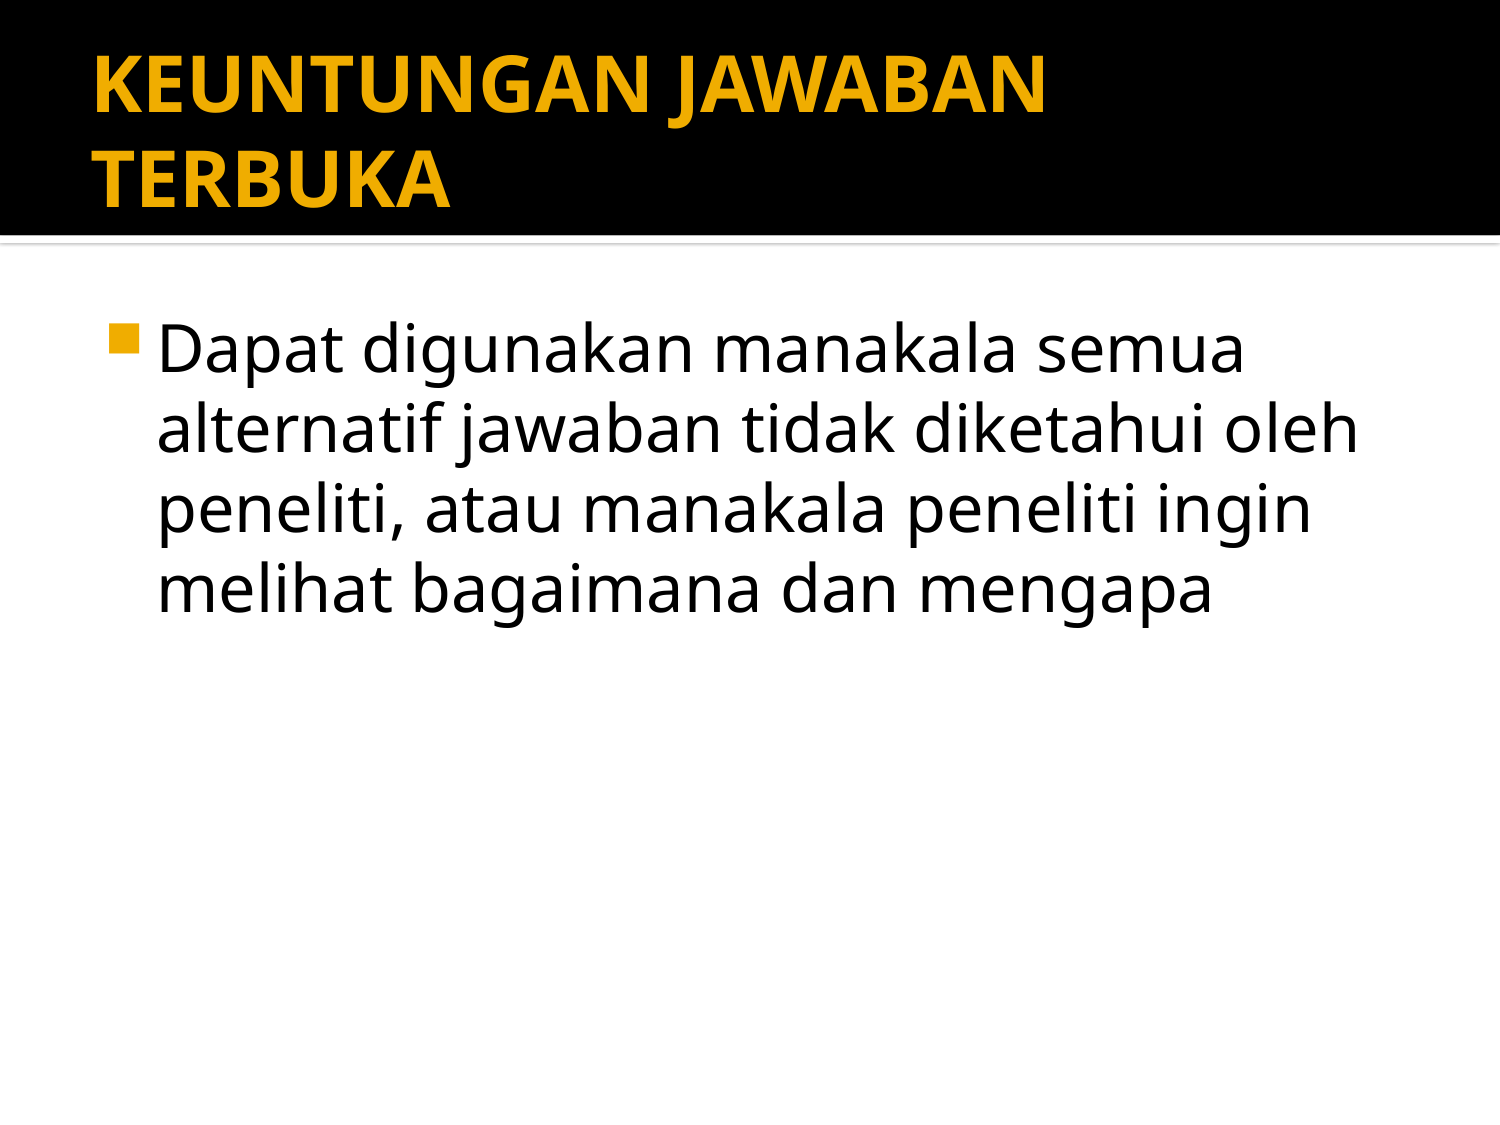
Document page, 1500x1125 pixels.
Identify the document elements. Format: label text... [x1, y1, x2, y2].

list Dapat digunakan manakala semua alternatif jawaban tidak diketahui oleh peneliti, atau manakala peneliti ingin melihat bagaimana dan mengapa [75, 291, 1425, 1050]
title KEUNTUNGAN JAWABAN TERBUKA [75, 25, 1425, 231]
